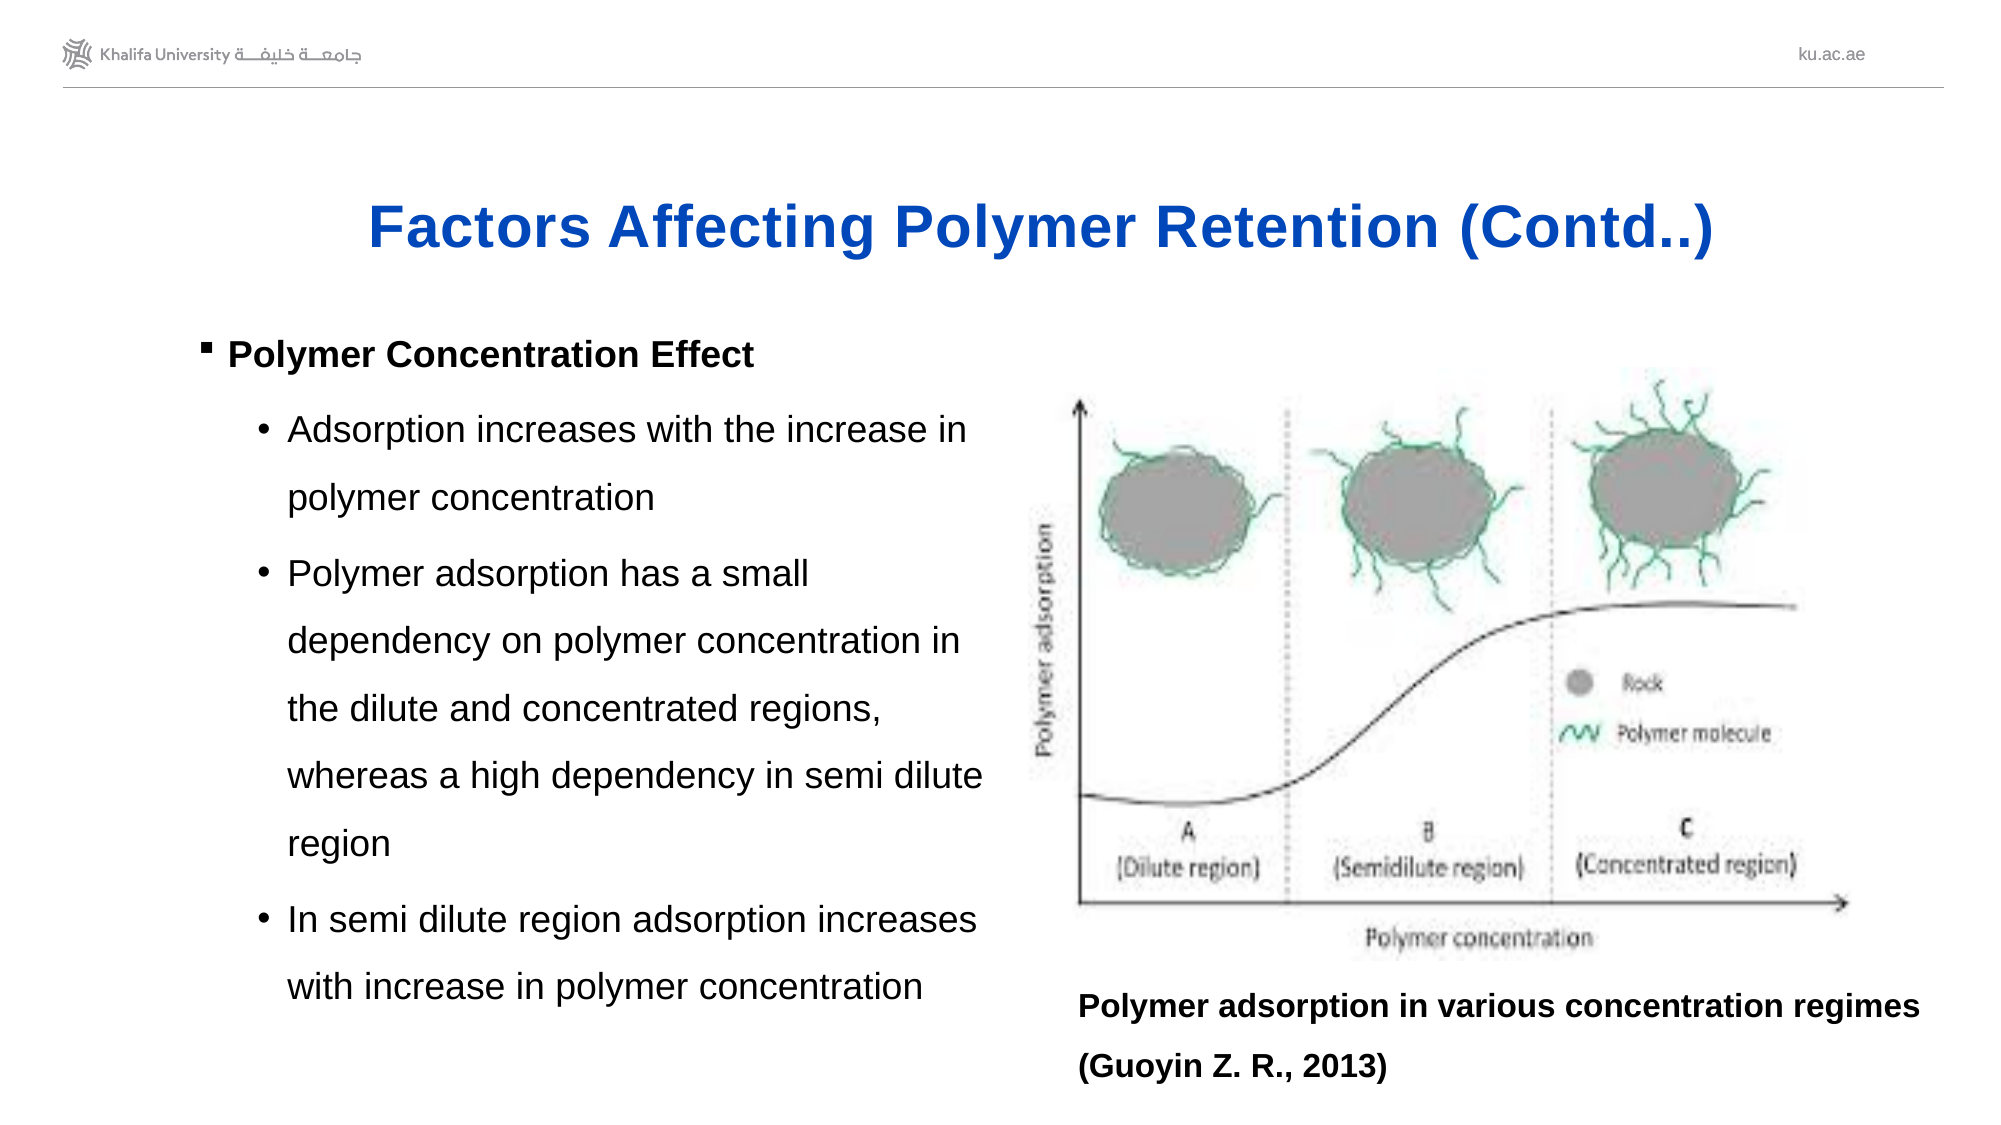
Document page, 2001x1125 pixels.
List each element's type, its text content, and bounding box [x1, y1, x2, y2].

picture [62, 38, 361, 70]
list Polymer Concentration Effect Adsorption increases with the increase in polymer concentration Polymer adsorption has a small dependency on polymer concentration in the dilute and concentrated regions, whereas a high dependency in semi dilute region In semi dilute region adsorption increases with increase in polymer concentration [198, 307, 1013, 1021]
text_box Polymer adsorption in various concentration regimes (Guoyin Z. R., 2013) [988, 956, 1954, 1092]
picture [1028, 367, 1863, 961]
title Factors Affecting Polymer Retention (Contd..) [168, 186, 1918, 260]
